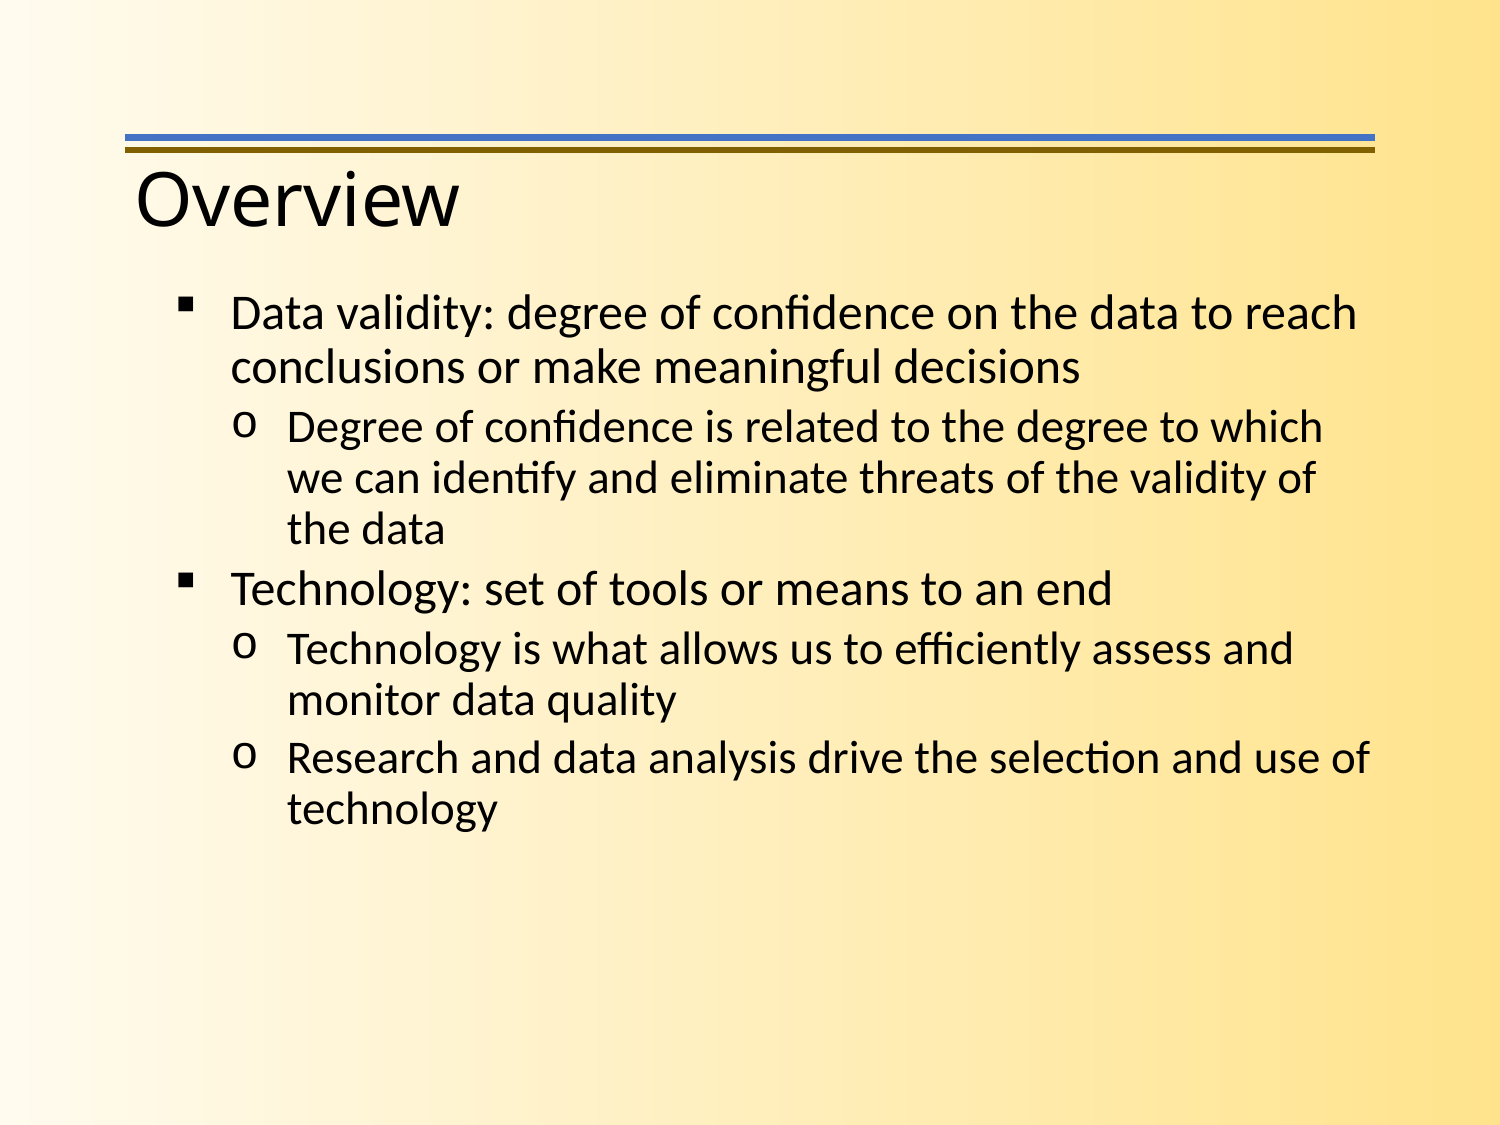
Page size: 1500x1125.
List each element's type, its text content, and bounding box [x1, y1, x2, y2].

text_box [124, 137, 1376, 150]
text_box Overview [119, 136, 1413, 250]
text_box Data validity: degree of confidence on the data to reach conclusions or make meaningful decisions Degree of confidence is related to the degree to which we can identify and eliminate threats of the validity of the data Technology: set of tools or means to an end Technology is what allows us to efficiently assess and monitor data quality Research and data analysis drive the selection and use of technology [103, 278, 1397, 993]
